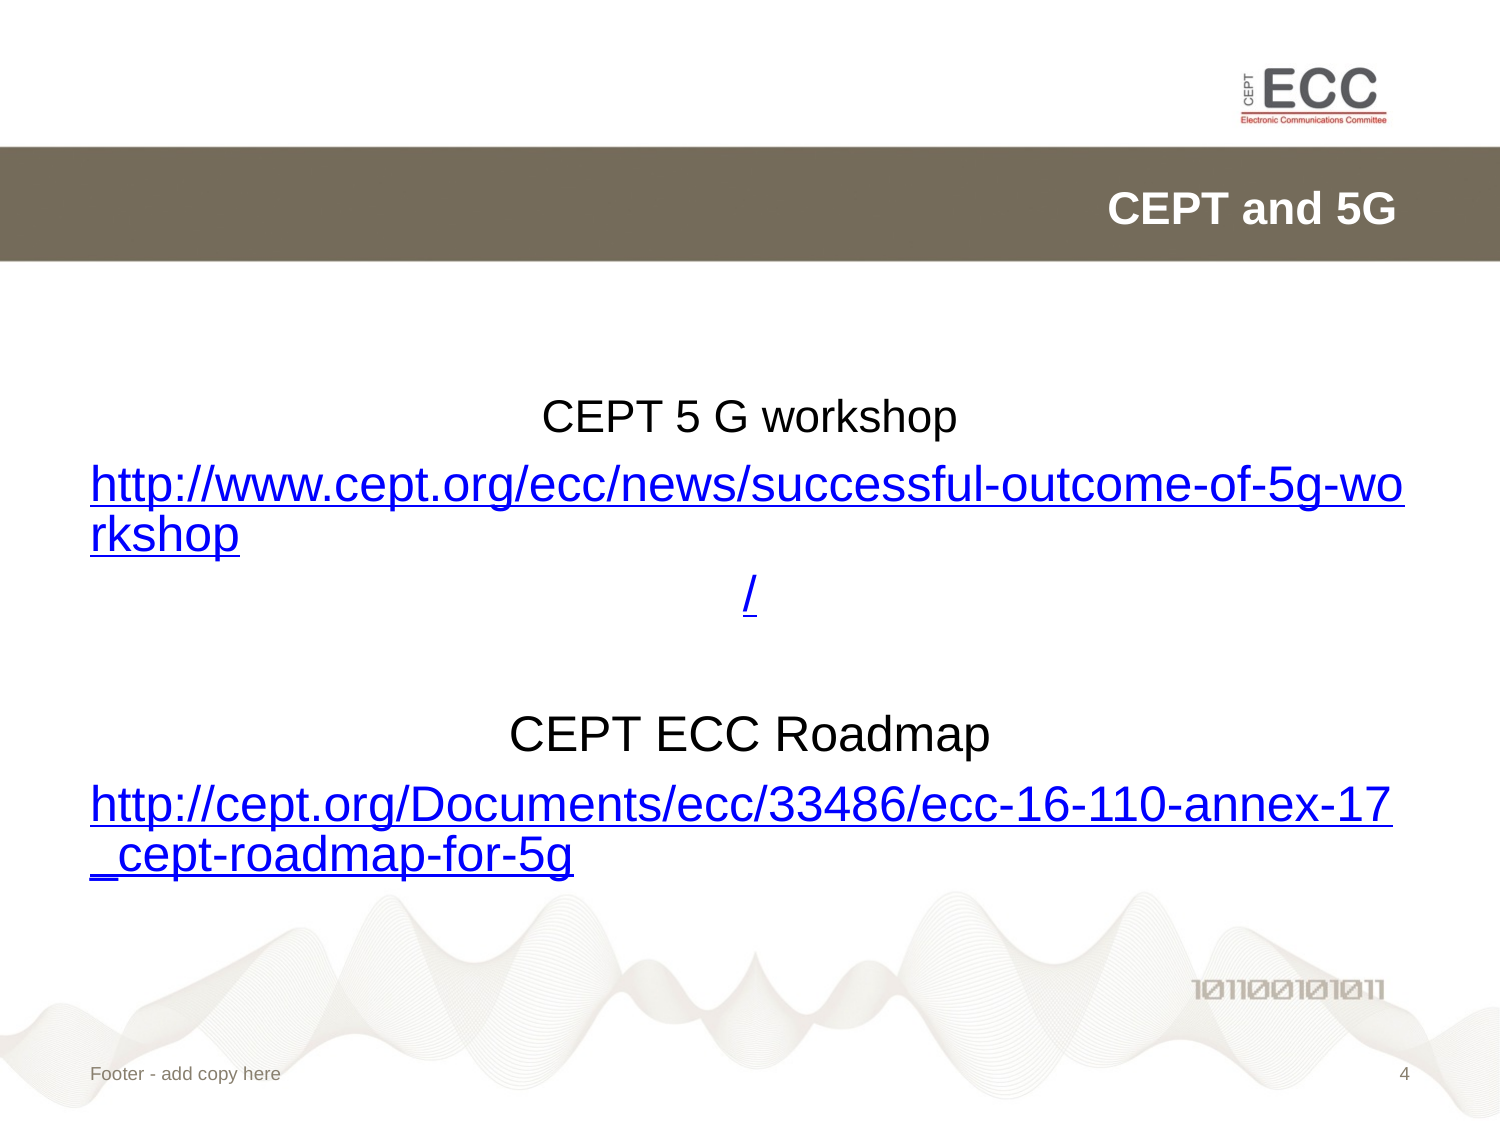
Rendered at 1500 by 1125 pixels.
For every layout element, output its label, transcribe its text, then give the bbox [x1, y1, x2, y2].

list CEPT 5 G workshop http://www.cept.org/ecc/news/successful-outcome-of-5g-workshop/ CEPT ECC Roadmap http://cept.org/Documents/ecc/33486/ecc-16-110-annex-17_cept-roadmap-for-5g [75, 379, 1425, 1103]
title CEPT and 5G [75, 149, 1425, 263]
slide_number Footer - add copy here [75, 1042, 950, 1103]
slide_number 3 [1299, 1042, 1425, 1103]
picture [0, 0, 1500, 1125]
